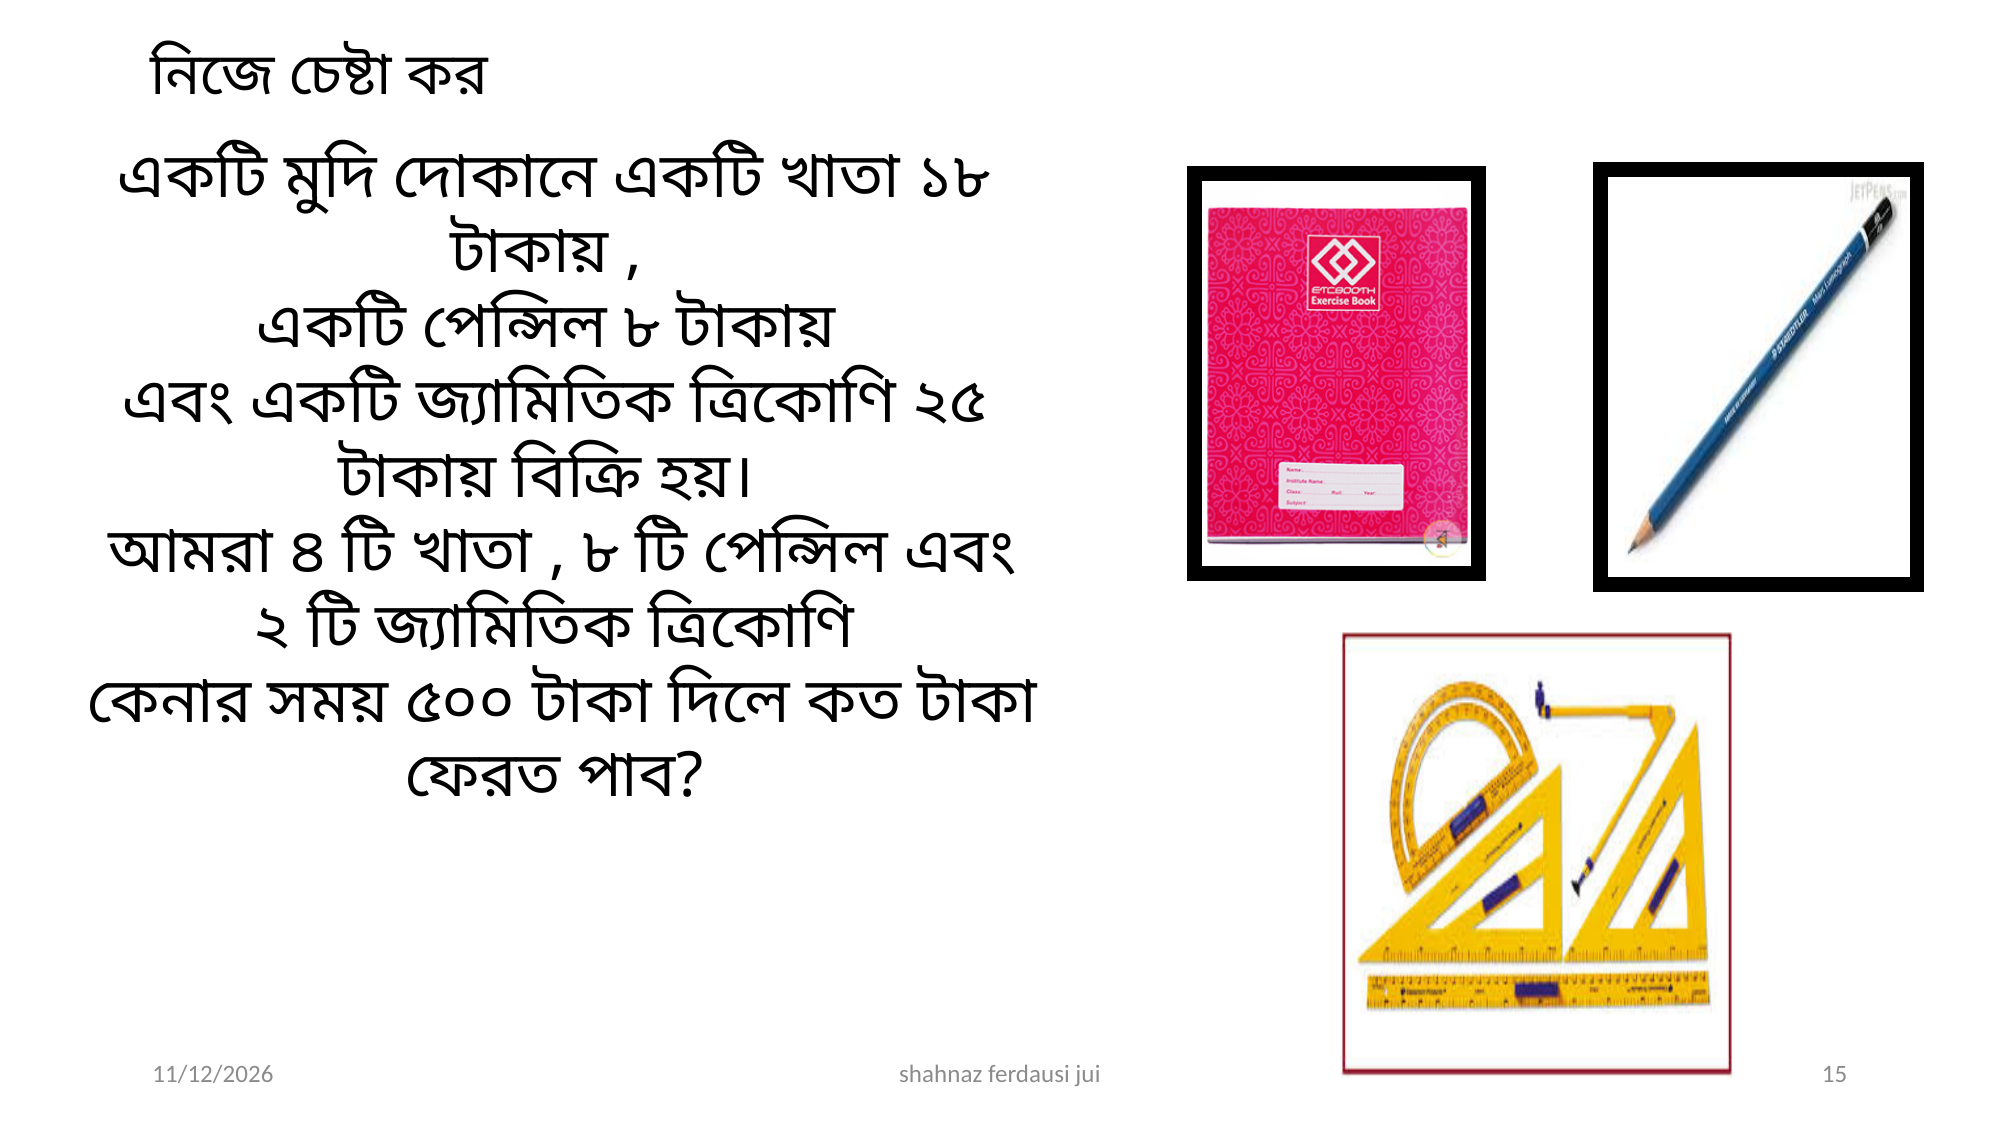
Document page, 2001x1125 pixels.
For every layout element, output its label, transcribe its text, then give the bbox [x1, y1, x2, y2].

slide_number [137, 1042, 588, 1103]
text_box নিজে চেষ্টা কর [90, 28, 534, 114]
picture [1607, 176, 1910, 578]
picture [1201, 180, 1472, 567]
slide_number 15 [1412, 1042, 1863, 1103]
picture [1340, 631, 1733, 1078]
footer shahnaz ferdausi jui [662, 1042, 1338, 1103]
text_box একটি মুদি দোকানে একটি খাতা ১৮ টাকায় , একটি পেন্সিল ৮ টাকায় এবং একটি জ্যামিতিক ত্রিকোণি ২৫ টাকায় বিক্রি হয়। আমরা ৪ টি খাতা , ৮ টি পেন্সিল এবং ২ টি জ্যামিতিক ত্রিকোণি কেনার সময় ৫০০ টাকা দিলে কত টাকা ফেরত পাব? [54, 127, 1055, 817]
